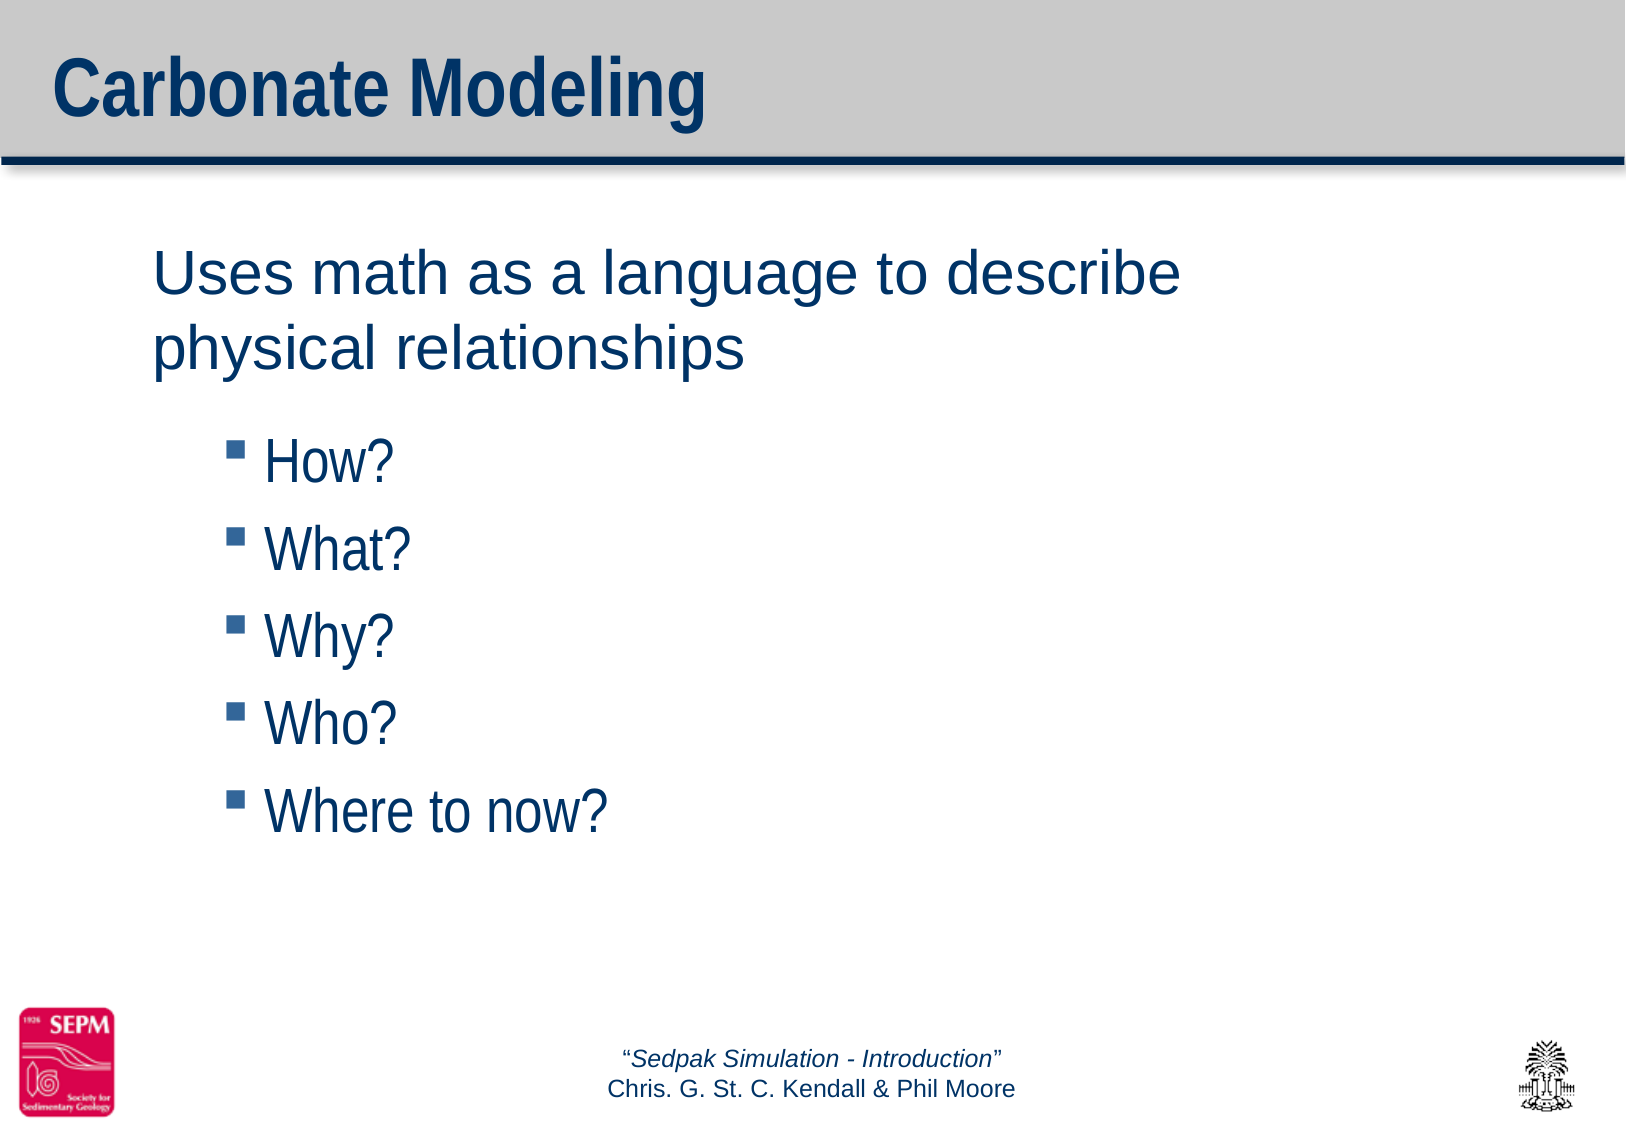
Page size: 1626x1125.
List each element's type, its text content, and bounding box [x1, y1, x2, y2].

picture [1505, 1034, 1589, 1120]
title Carbonate Modeling [37, 45, 1250, 134]
list How? What? Why? Who? Where to now? [206, 412, 844, 888]
text_box Uses math as a language to describe physical relationships [137, 224, 1225, 390]
picture [15, 1005, 119, 1120]
